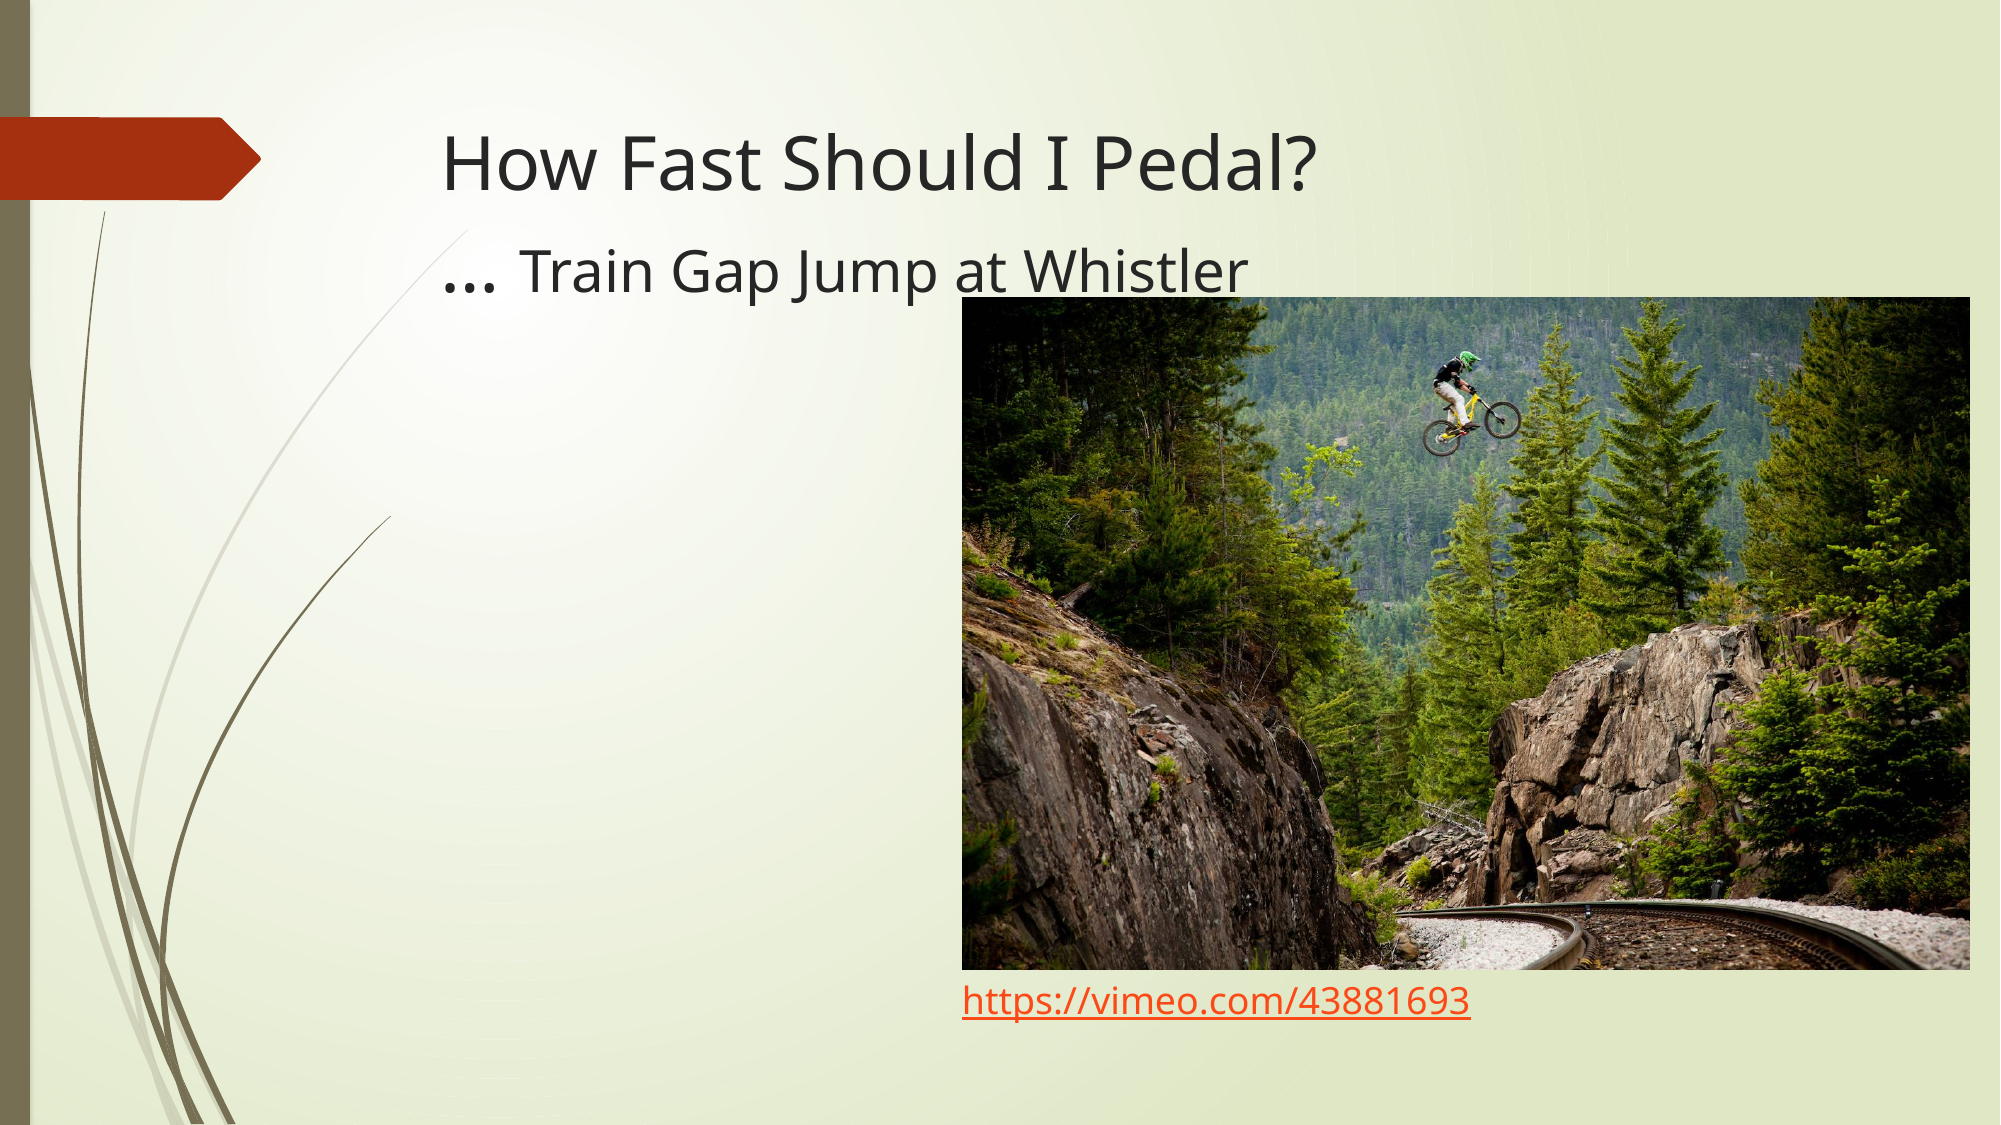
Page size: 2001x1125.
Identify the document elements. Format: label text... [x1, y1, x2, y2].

title How Fast Should I Pedal? … Train Gap Jump at Whistler [425, 102, 1888, 325]
picture [962, 297, 1970, 970]
text_box https://vimeo.com/43881693 [947, 969, 1519, 1036]
